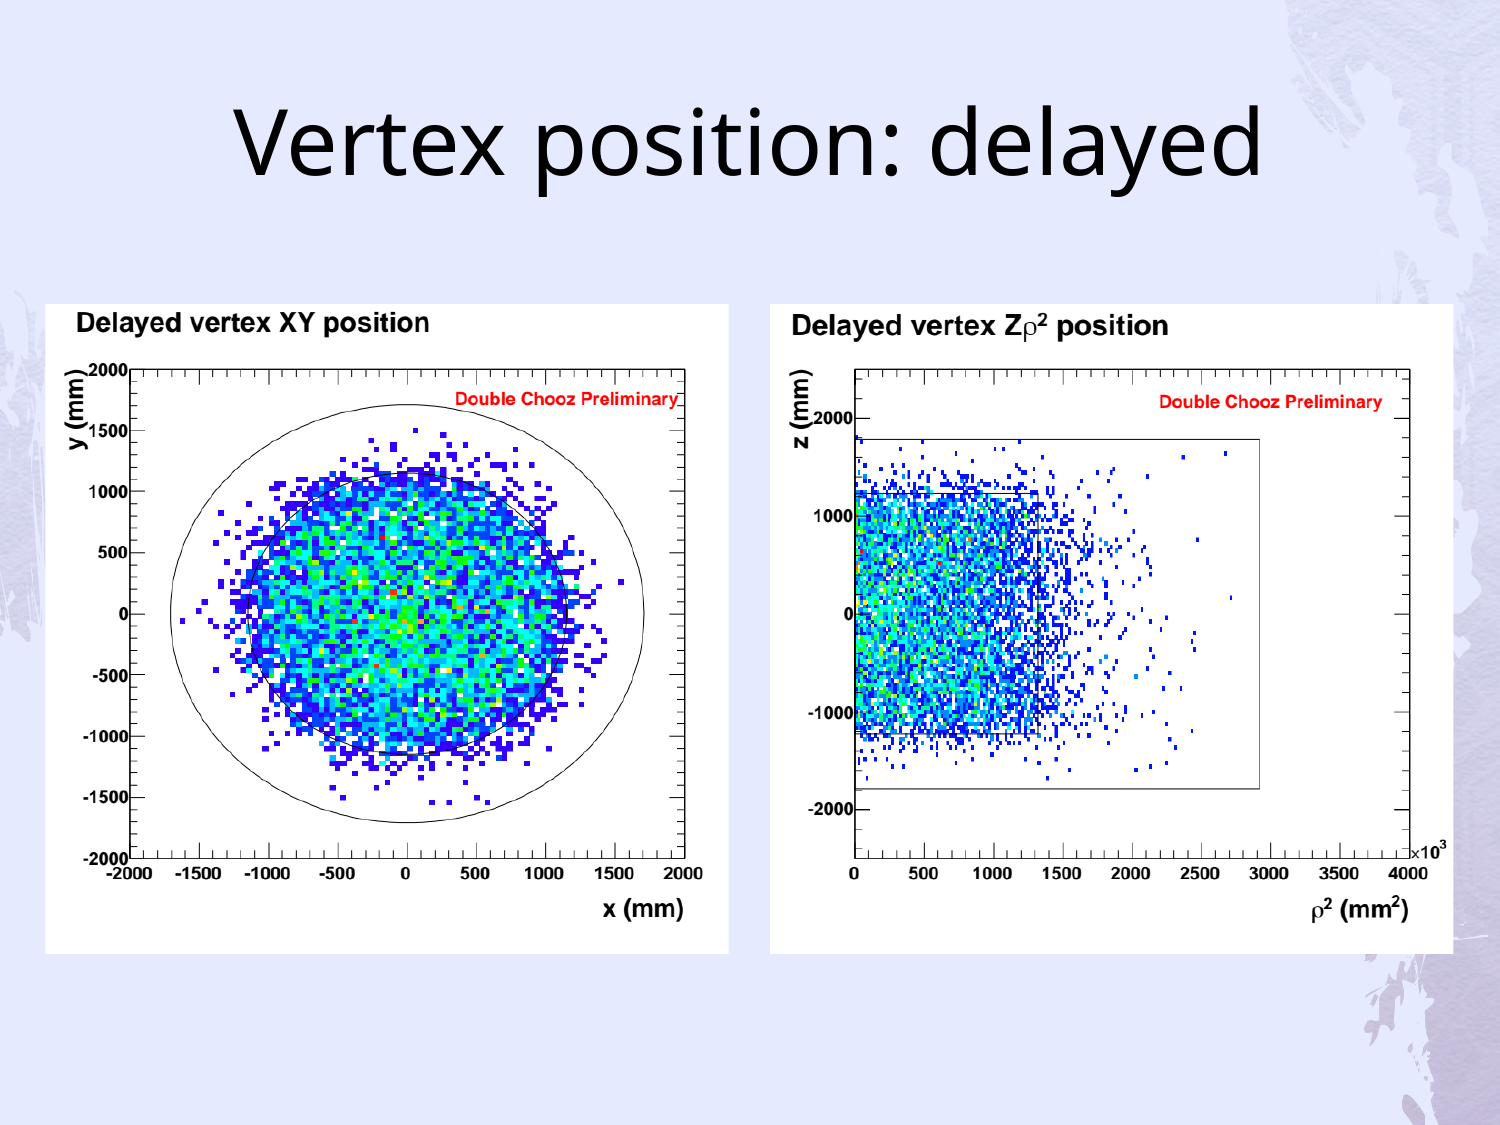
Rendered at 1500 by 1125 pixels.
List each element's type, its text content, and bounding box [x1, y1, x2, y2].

title Vertex position: delayed [75, 45, 1425, 233]
picture [769, 303, 1454, 955]
picture [45, 303, 729, 955]
